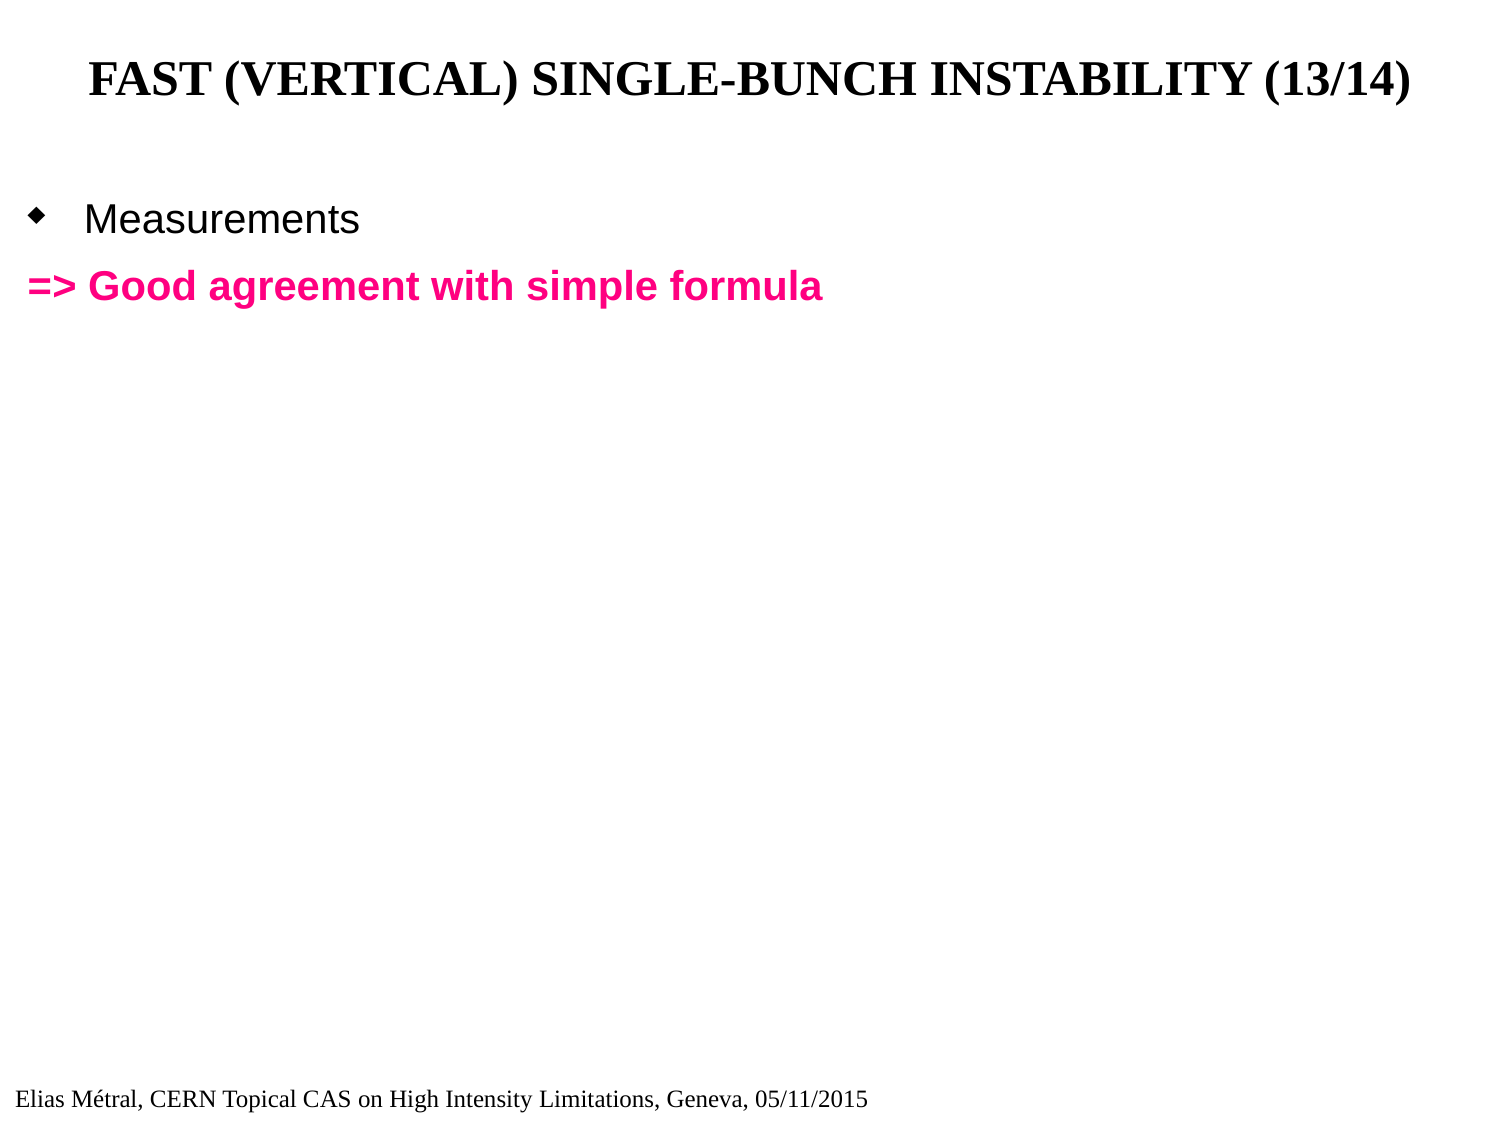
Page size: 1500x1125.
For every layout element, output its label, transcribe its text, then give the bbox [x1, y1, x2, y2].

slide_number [0, 1074, 1500, 1125]
text_box Measurements => Good agreement with simple formula [12, 184, 1463, 870]
title FAST (VERTICAL) SINGLE-BUNCH INSTABILITY (13/14) [0, 24, 1500, 125]
